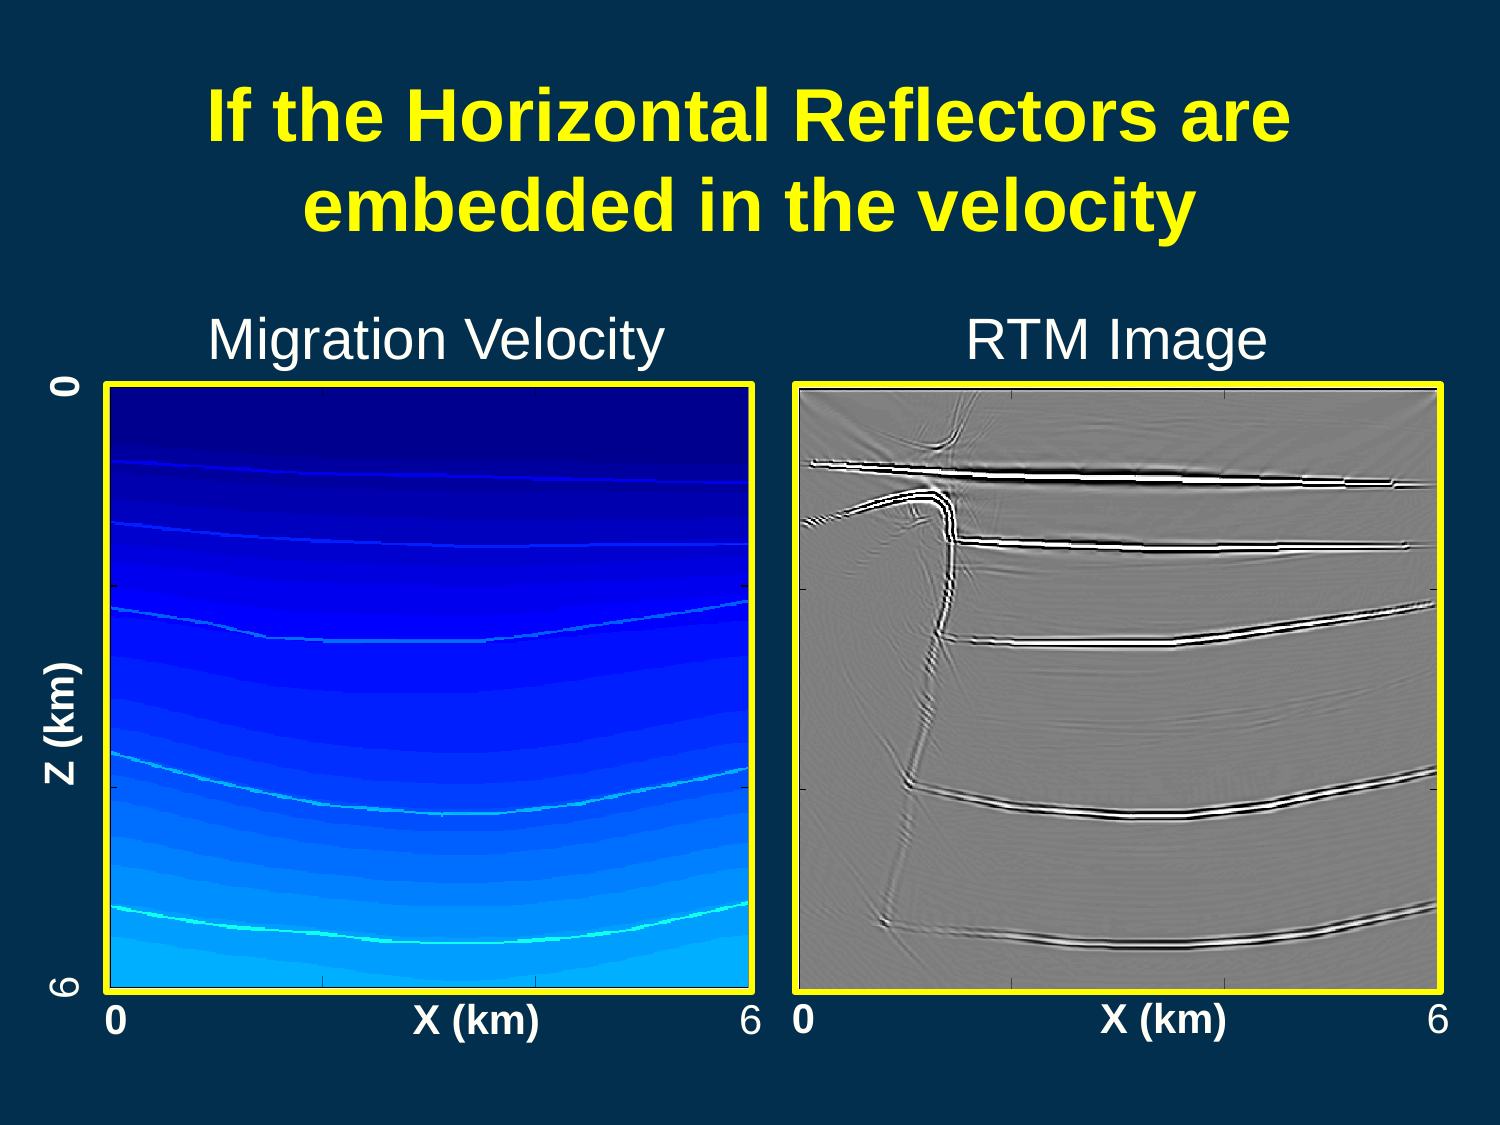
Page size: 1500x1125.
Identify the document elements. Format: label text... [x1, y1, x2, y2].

text_box 0 [90, 985, 125, 1050]
text_box Migration Velocity [107, 299, 766, 380]
text_box X (km) [1086, 999, 1241, 1049]
text_box 0 [30, 361, 95, 412]
picture [0, 0, 1500, 1125]
text_box X (km) [398, 999, 554, 1050]
text_box 6 [725, 985, 776, 1050]
text_box 0 [778, 985, 813, 1049]
title If the Horizontal Reflectors are embedded in the velocity [75, 62, 1425, 250]
text_box Z (km) [24, 628, 89, 801]
text_box RTM Image [797, 299, 1438, 380]
text_box 6 [1413, 985, 1464, 1049]
text_box 6 [30, 963, 94, 1014]
